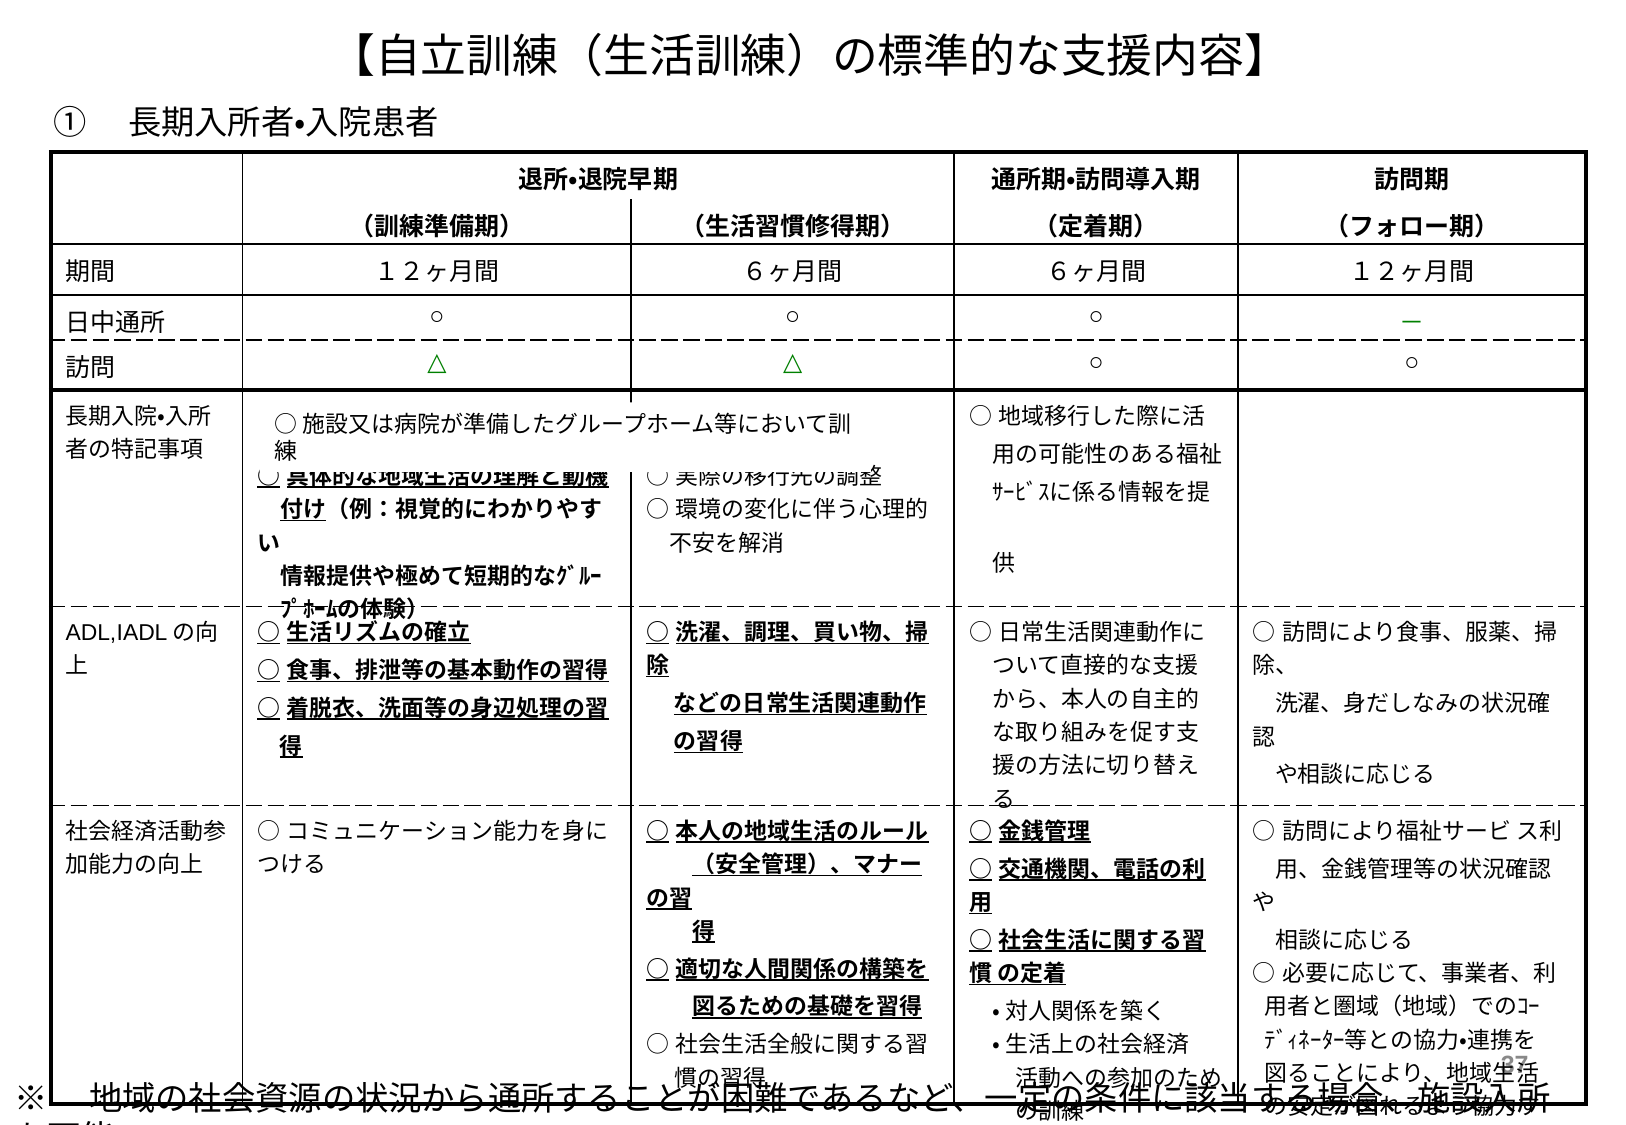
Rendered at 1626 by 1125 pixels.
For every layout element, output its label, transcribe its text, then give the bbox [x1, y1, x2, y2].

table_cell ○ [955, 340, 1237, 388]
text_box ① 長期入所者・入院患者 [39, 93, 589, 149]
table_cell ○日常生活関連動作に ついて直接的な支援 から、本人の自主的 な取り組みを促す支 援の方法に切り替え る [955, 607, 1237, 805]
table_cell （フォロー期） [1239, 199, 1584, 243]
table_cell （訓練準備期） [243, 199, 630, 243]
table_cell 社会経済活動参加能力の向上 [53, 805, 242, 1069]
title 【自立訓練（生活訓練）の標準的な支援内容】 [115, 19, 1504, 150]
table_cell [53, 199, 242, 243]
table_cell （定着期） [955, 199, 1237, 243]
table_cell ○訪問により福祉サービ ス利 用、金銭管理等の状況確認や 相談に応じる ○必要に応じて、事業者、利 用者と圏域（地域）でのｺｰ ﾃﾞｨﾈｰﾀｰ等との協力・連携を 図ることにより、地域生活 の安定が図れるよう協力す る [1239, 805, 1584, 1069]
table_cell ADL,IADLの向上 [53, 607, 242, 805]
table_header 通所期・訪問導入期 [955, 154, 1237, 199]
text_box ○施設又は病院が準備したグループホーム等において訓練 [259, 402, 871, 472]
text_box ※ 地域の社会資源の状況から通所することが困難であるなど、一定の条件に該当する場合、施設入所も可能。 [0, 1069, 1595, 1125]
table_cell ○ [955, 296, 1237, 340]
table_cell （生活習慣修得期） [632, 199, 953, 243]
table_cell － [1239, 296, 1584, 340]
table_cell ○訪問により食事、服薬、掃除、 洗濯、身だしなみの状況確認 や相談に応じる [1239, 607, 1584, 805]
slide_number 37 [1164, 1024, 1544, 1103]
table_cell ○地域移行した際に活 用の可能性のある福祉 ｻｰﾋﾞｽに係る情報を提 供 [955, 392, 1237, 607]
table_header [53, 154, 242, 199]
table_cell ○本人の地域生活のルール （安全管理）、マナーの習 得 ○適切な人間関係の構築を 図るための基礎を習得 ○社会生活全般に関する習 慣の習得 [632, 805, 953, 1069]
table_cell ○ [243, 296, 630, 340]
table_cell ○金銭管理 ○交通機関、電話の利用 ○社会生活に関する習慣 の定着 ・ 対人関係を築く ・ 生活上の社会経済 活動への参加のため の訓練 [955, 805, 1237, 1069]
table_cell ○ [1239, 340, 1584, 388]
table_cell ○生活リズムの確立 ○食事、排泄等の基本動作の習得 ○着脱衣、洗面等の身辺処理の習 得 [243, 607, 630, 805]
table_cell 長期入院・入所者の特記事項 [53, 392, 242, 607]
table_cell △ [243, 340, 630, 388]
table_cell ○コミュニケーション能力を身につける [243, 805, 630, 1069]
table_cell ○ [632, 296, 953, 340]
table_cell 期間 [53, 245, 242, 294]
table_cell ○実際の移行先の調整 ○環境の変化に伴う心理的 不安を解消 [632, 392, 953, 607]
table_cell ６ヶ月間 [955, 245, 1237, 294]
table_cell 訪問 [53, 340, 242, 388]
table_cell 日中通所 [53, 296, 242, 340]
table_cell ○洗濯、調理、買い物、掃除 などの日常生活関連動作 の習得 [632, 607, 953, 805]
table_cell １２ヶ月間 [1239, 245, 1584, 294]
table_header 退所・退院早期 [243, 154, 953, 199]
table_cell [1239, 392, 1584, 607]
table_cell ６ヶ月間 [632, 245, 953, 294]
table_cell △ [632, 340, 953, 388]
table_header 訪問期 [1239, 154, 1584, 199]
table_cell １２ヶ月間 [243, 245, 630, 294]
table_cell ○具体的な地域生活の理解と動機 付け（例：視覚的にわかりやすい 情報提供や極めて短期的なｸﾞﾙｰ ﾌﾟﾎｰﾑの体験） [243, 392, 630, 607]
